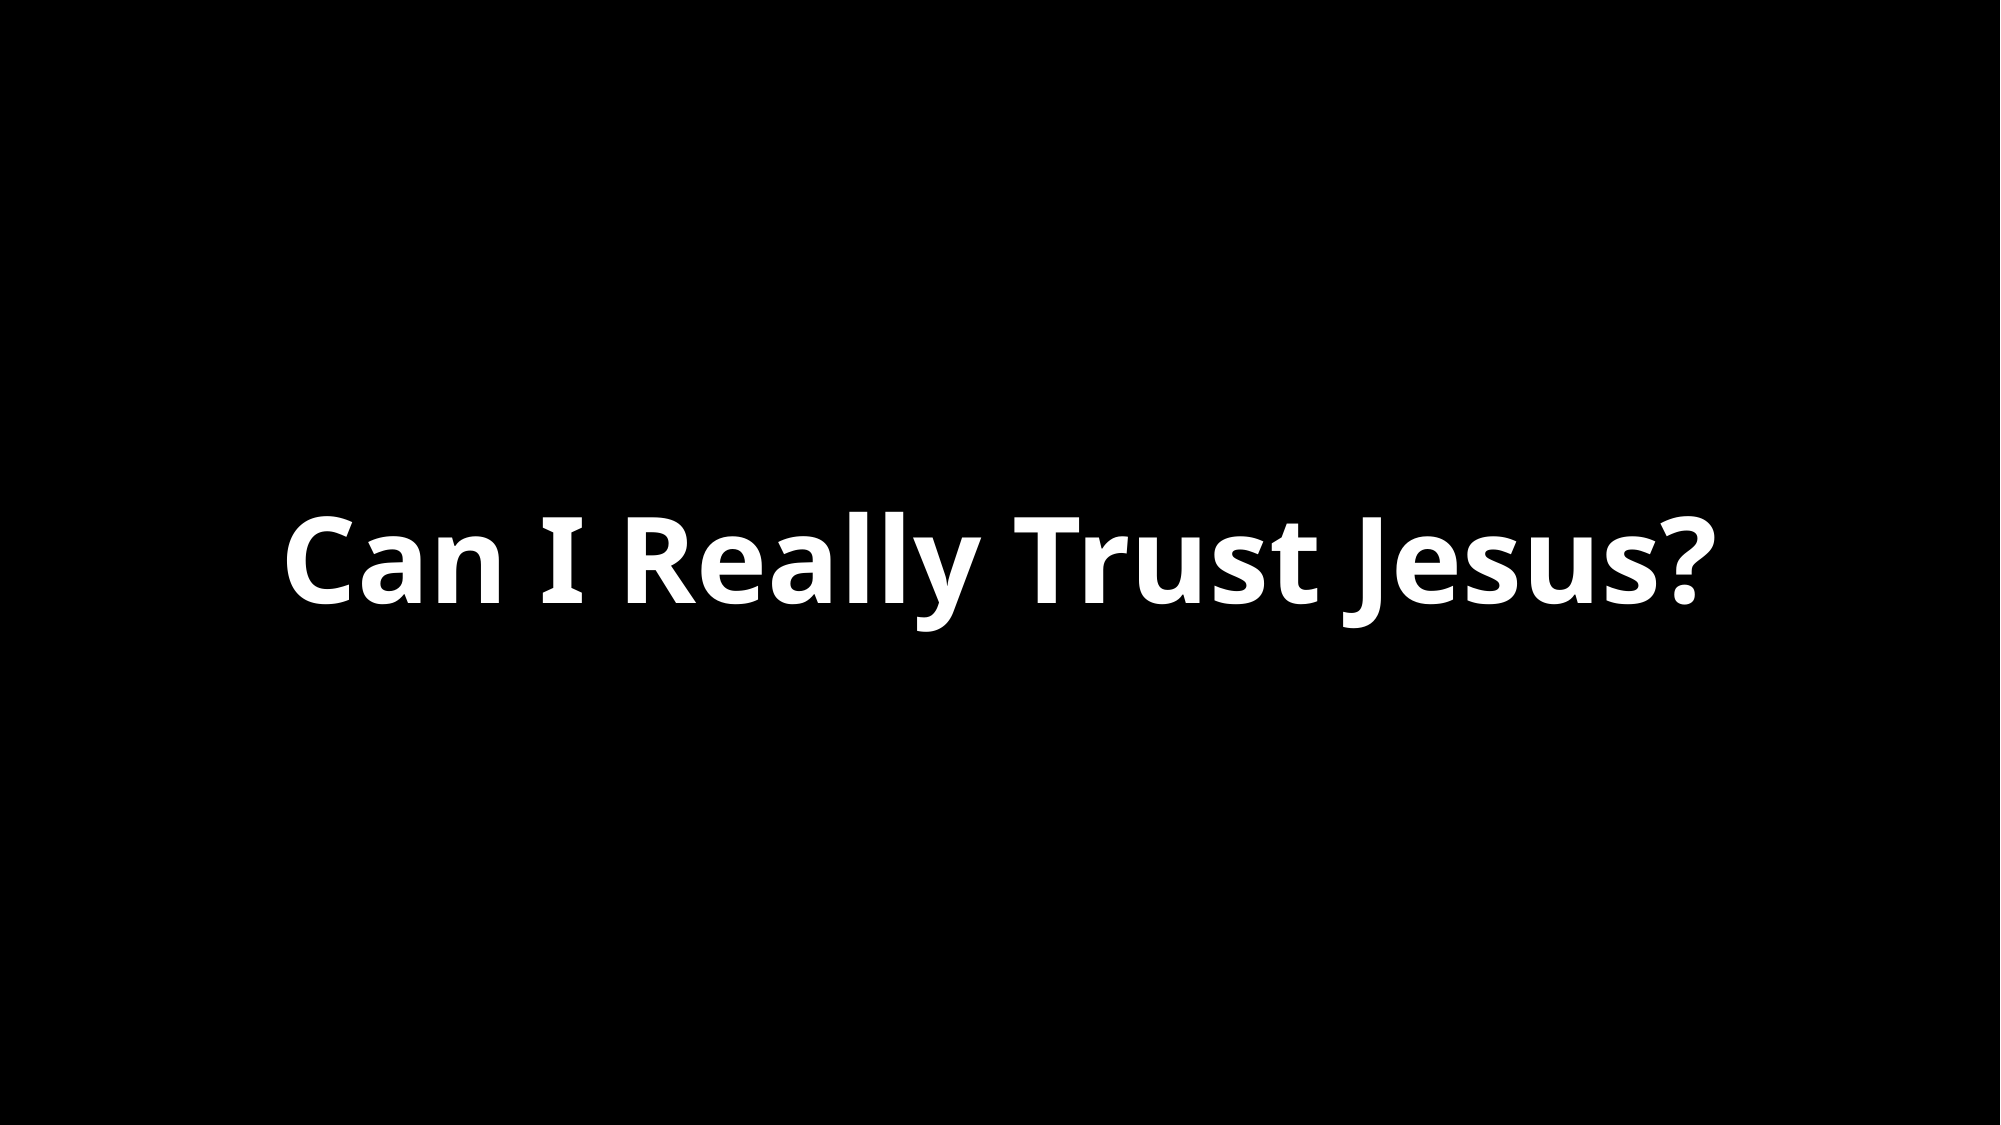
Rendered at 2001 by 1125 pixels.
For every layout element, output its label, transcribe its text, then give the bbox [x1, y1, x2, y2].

title Can I Really Trust Jesus? [262, 488, 1738, 637]
